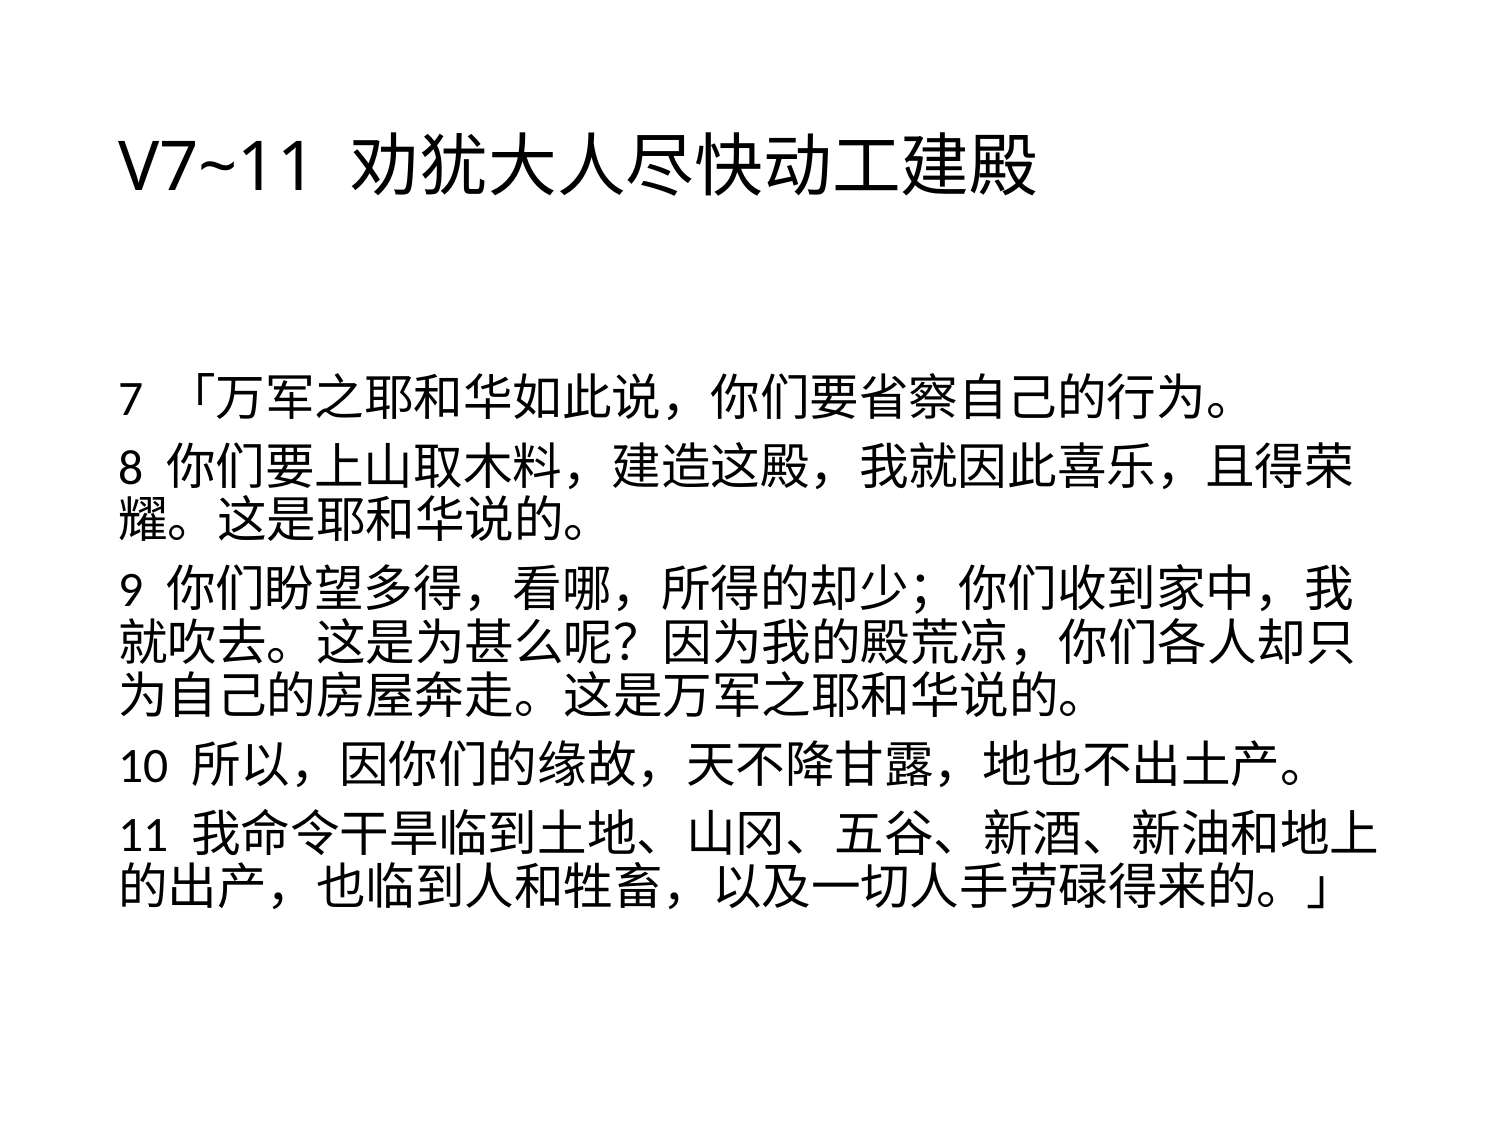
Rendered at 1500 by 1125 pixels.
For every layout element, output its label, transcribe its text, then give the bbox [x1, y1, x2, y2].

list 7 「万军之耶和华如此说，你们要省察自己的行为。 8 你们要上山取木料，建造这殿，我就因此喜乐，且得荣耀。这是耶和华说的。 9 你们盼望多得，看哪，所得的却少；你们收到家中，我就吹去。这是为甚么呢？因为我的殿荒凉，你们各人却只为自己的房屋奔走。这是万军之耶和华说的。 10 所以，因你们的缘故，天不降甘露，地也不出土产。 11 我命令干旱临到土地、山冈、五谷、新酒、新油和地上的出产，也临到人和牲畜，以及一切人手劳碌得来的。」 [103, 365, 1397, 940]
title V7~11 劝犹大人尽快动工建殿 [103, 59, 1397, 278]
